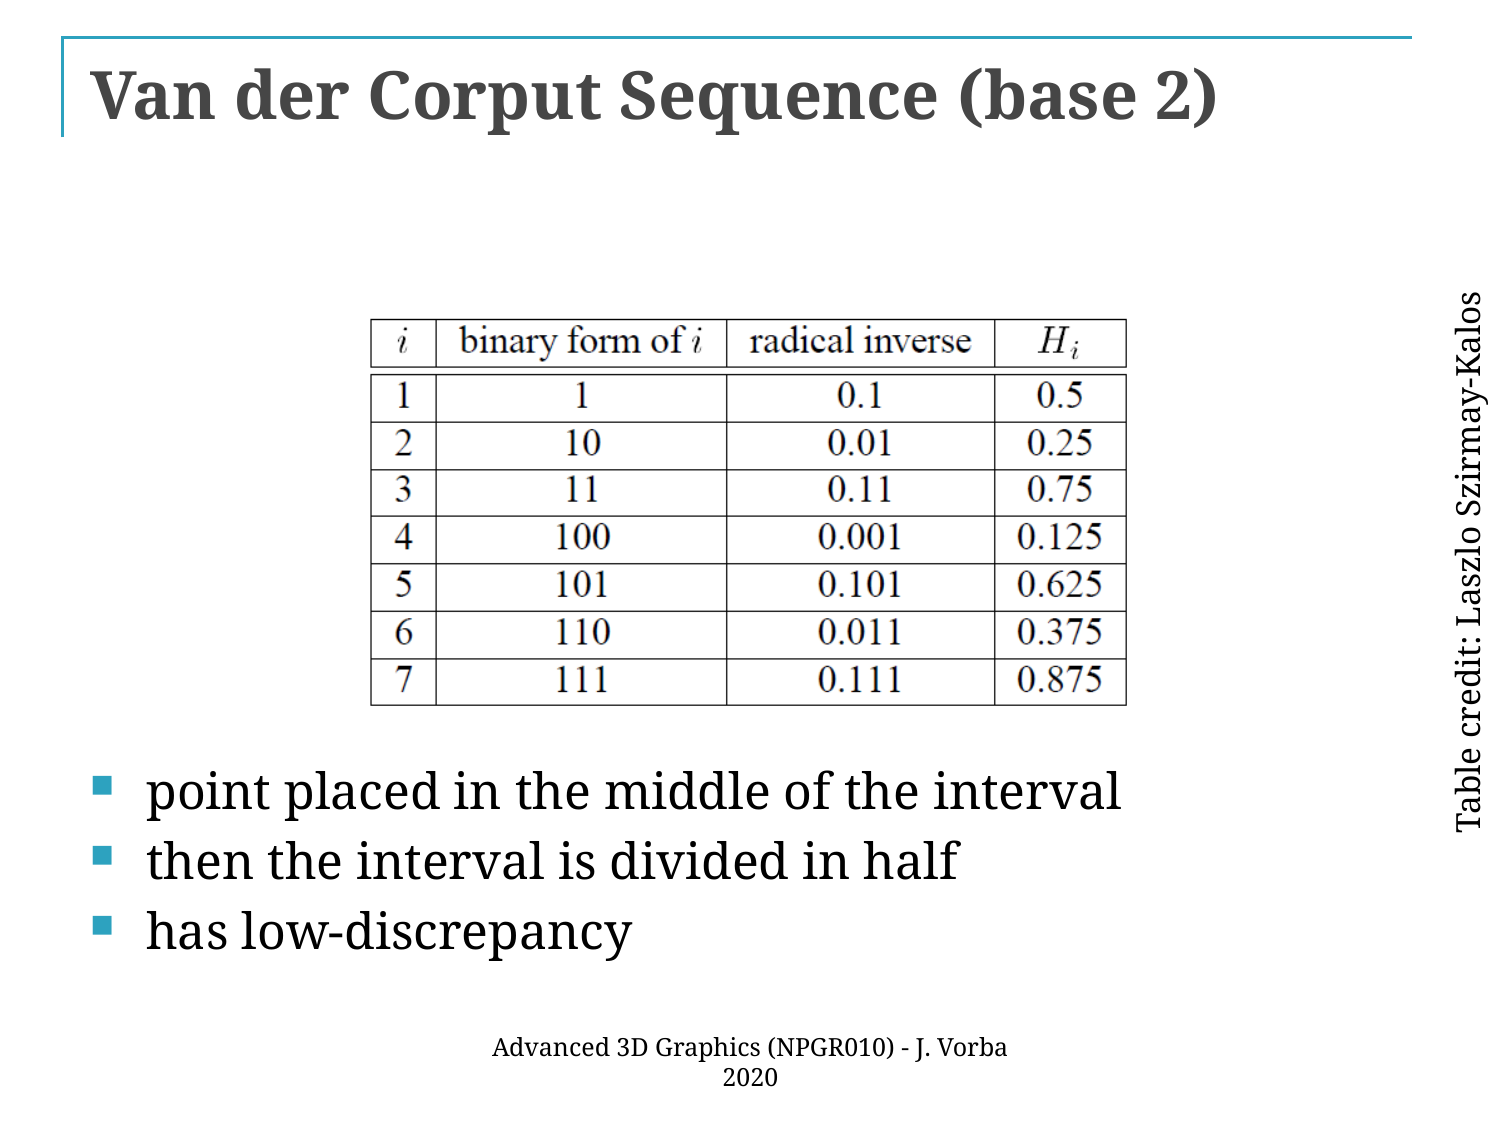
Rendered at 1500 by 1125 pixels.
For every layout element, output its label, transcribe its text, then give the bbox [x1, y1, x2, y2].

title Van der Corput Sequence (base 2) [74, 45, 1426, 233]
picture [363, 314, 1137, 717]
footer Advanced 3D Graphics (NPGR010) - J. Vorba 2020 [454, 1023, 1047, 1100]
text_box Table credit: Laszlo Szirmay-Kalos [1439, 276, 1495, 849]
list point placed in the middle of the interval then the interval is divided in half has low-discrepancy [74, 262, 1426, 1006]
